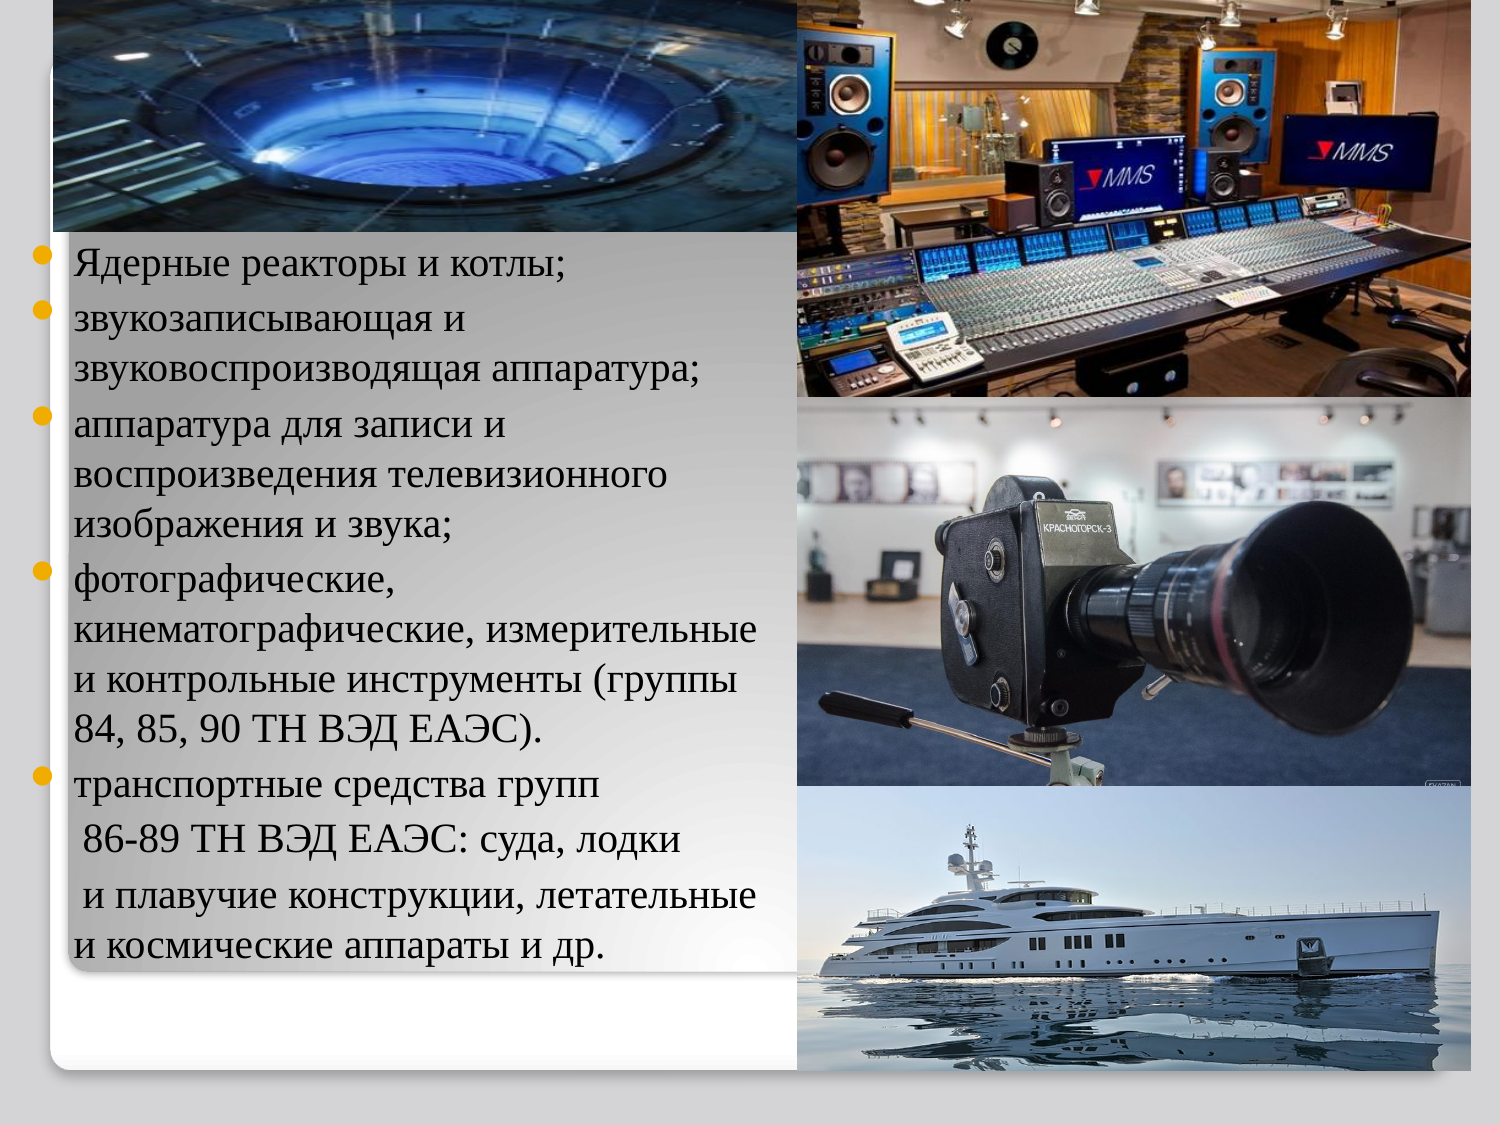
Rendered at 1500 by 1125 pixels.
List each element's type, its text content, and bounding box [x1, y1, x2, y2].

picture [52, 0, 1471, 1071]
list Ядерные реакторы и котлы; звукозаписывающая и звуковоспроизводящая аппаратура; аппаратура для записи и воспроизведения телевизионного изображения и звука; фотографические, кинематографические, измерительные и контрольные инструменты (группы 84, 85, 90 ТН ВЭД ЕАЭС). транспортные средства групп 86-89 ТН ВЭД ЕАЭС: суда, лодки и плавучие конструкции, летательные и космические аппараты и др. [0, 219, 786, 1071]
